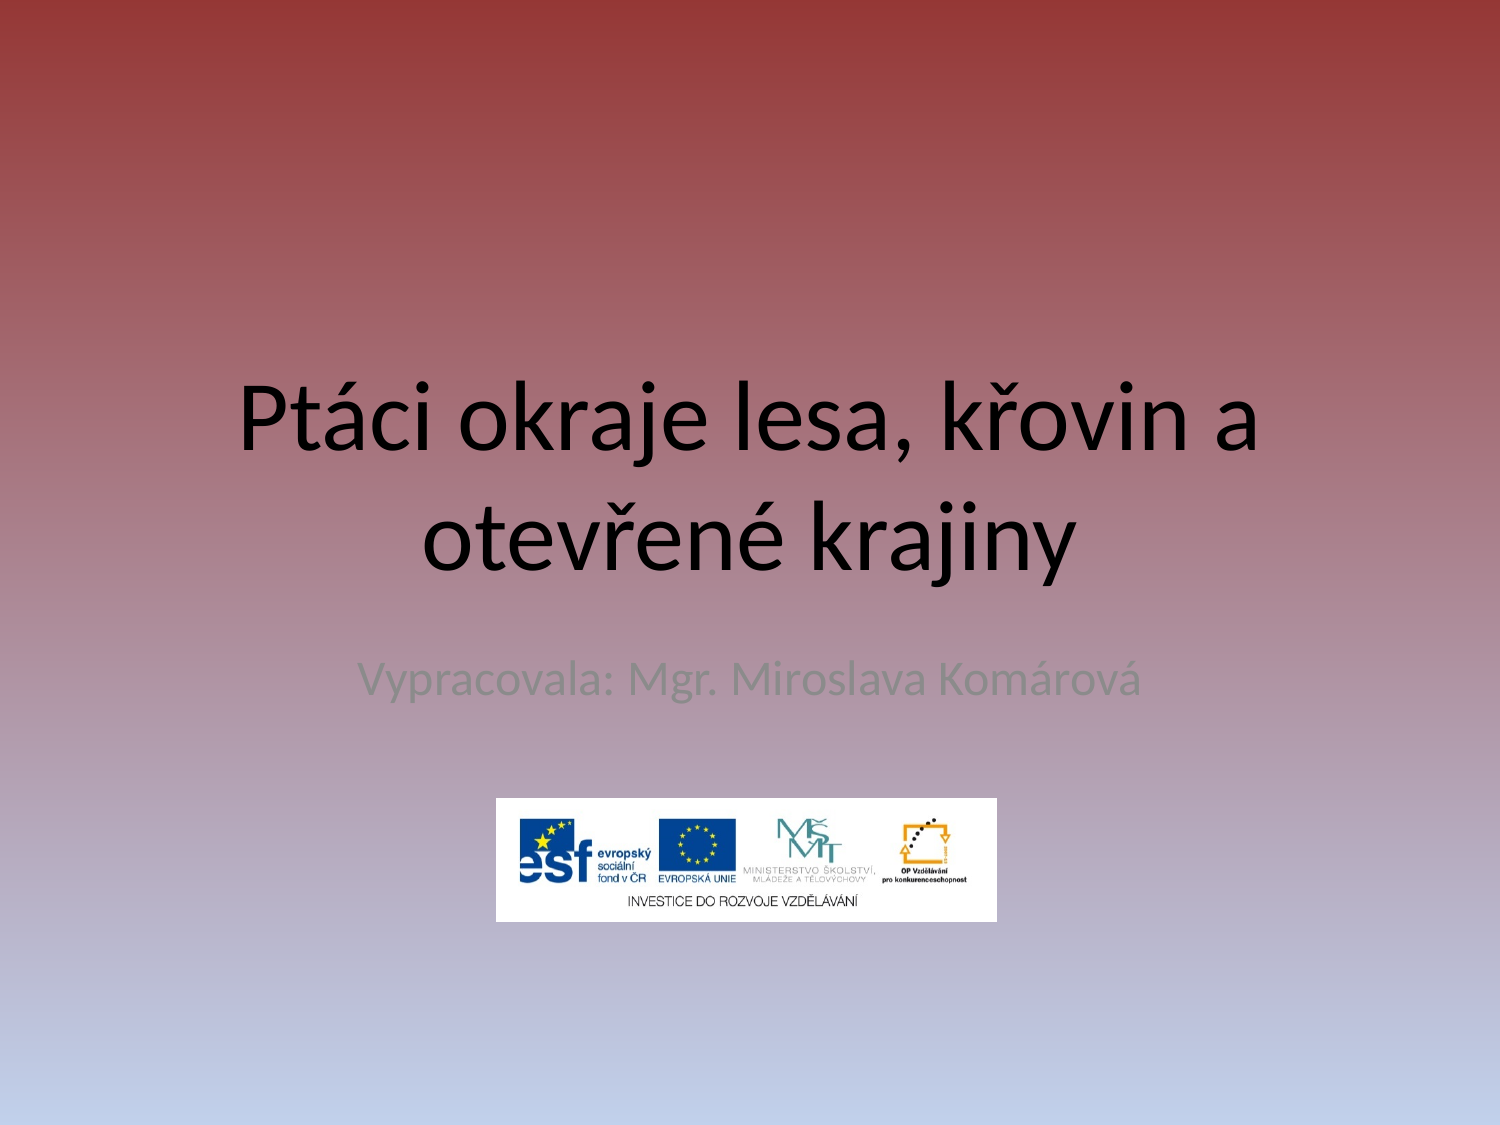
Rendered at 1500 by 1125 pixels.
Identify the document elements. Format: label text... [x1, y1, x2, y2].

subtitle Vypracovala: Mgr. Miroslava Komárová [225, 637, 1275, 925]
picture [496, 798, 997, 922]
title Ptáci okraje lesa, křovin a otevřené krajiny [112, 349, 1388, 591]
